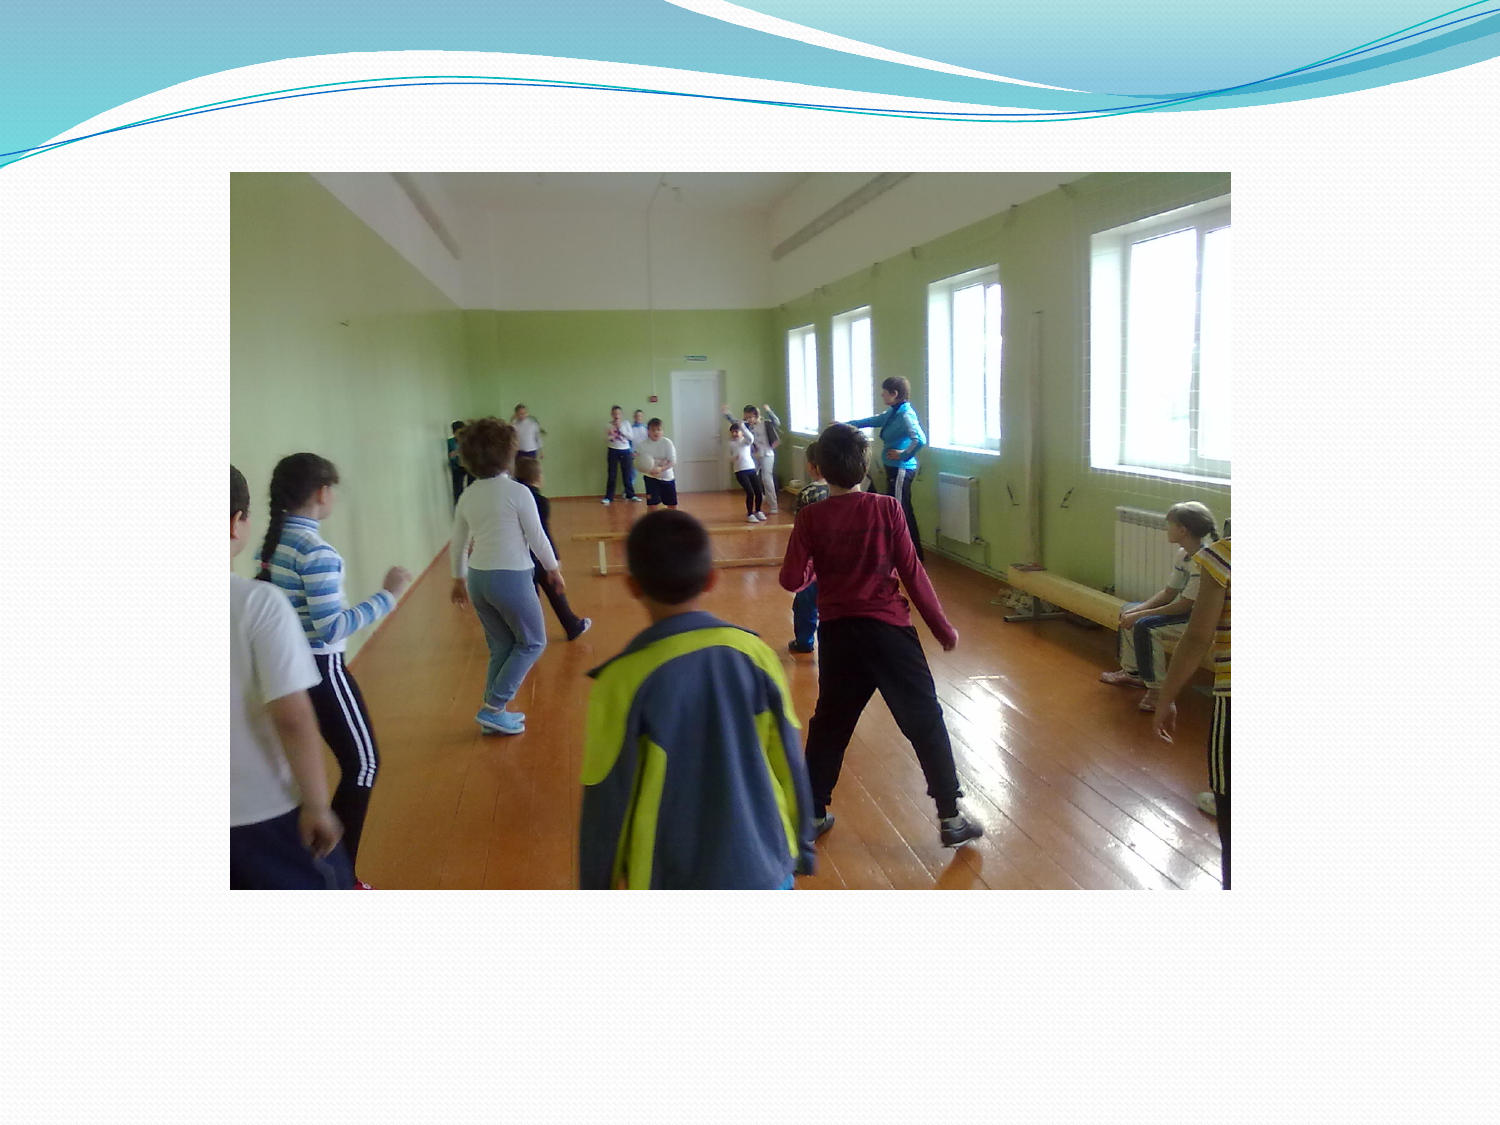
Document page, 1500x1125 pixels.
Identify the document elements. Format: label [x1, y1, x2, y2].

picture [229, 172, 1231, 890]
